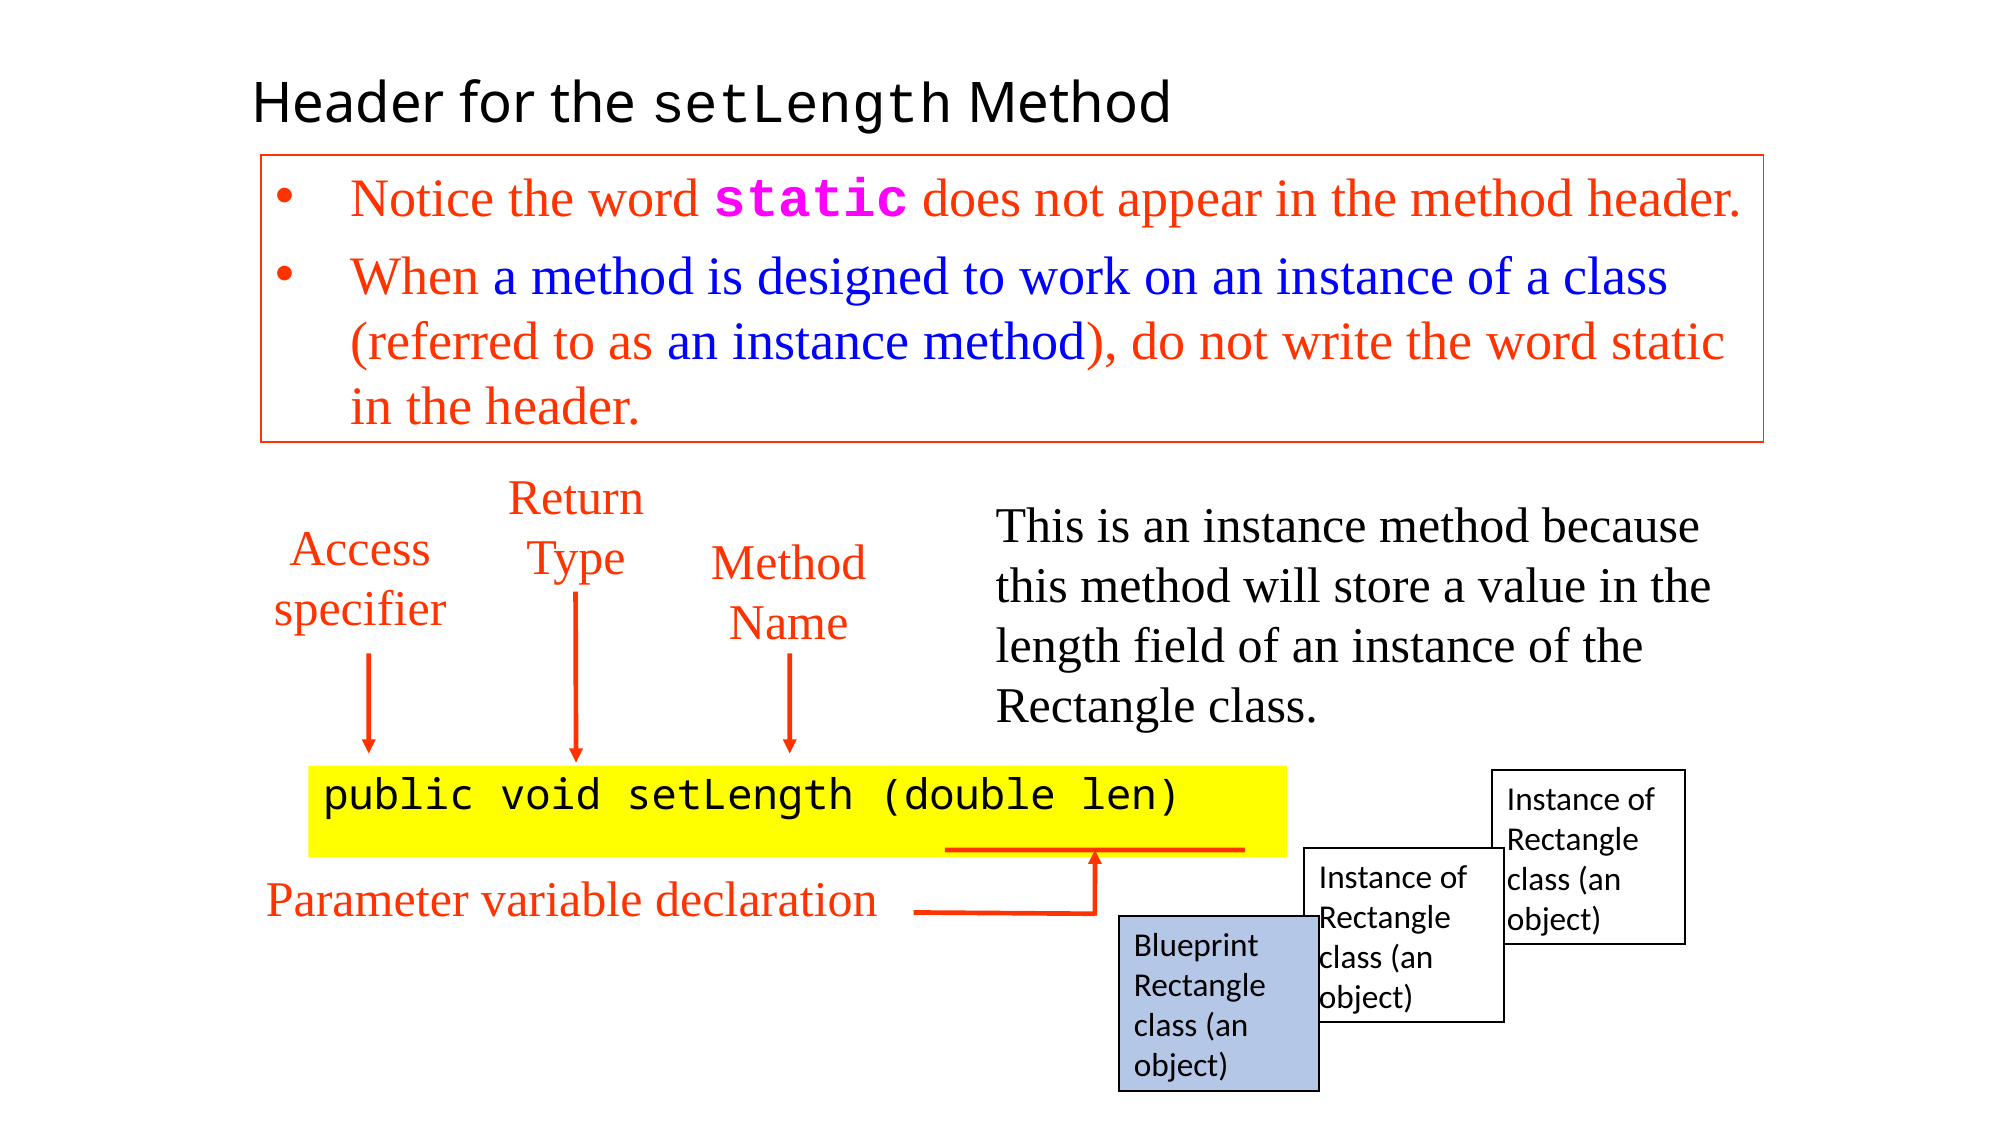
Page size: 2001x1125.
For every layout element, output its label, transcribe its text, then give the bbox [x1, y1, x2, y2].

text_box Parameter variable declaration [251, 858, 914, 934]
text_box Instance of Rectangle class (an object) [1491, 769, 1686, 945]
text_box This is an instance method because this method will store a value in the length field of an instance of the Rectangle class. [980, 485, 1762, 740]
text_box Blueprint Rectangle class (an object) [1118, 915, 1320, 1092]
text_box Notice the word static does not appear in the method header. When a method is designed to work on an instance of a class (referred to as an instance method), do not write the word static in the header. [260, 155, 1764, 443]
text_box [362, 653, 376, 754]
text_box Return Type [457, 456, 695, 592]
text_box [1088, 851, 1102, 913]
text_box Method Name [688, 521, 889, 657]
text_box Instance of Rectangle class (an object) [1303, 847, 1505, 1023]
text_box [783, 653, 797, 754]
text_box Access specifier [238, 507, 482, 643]
text_box [569, 591, 583, 763]
text_box public void setLength (double len) [308, 765, 1287, 858]
text_box Header for the setLength Method [236, 45, 1299, 163]
